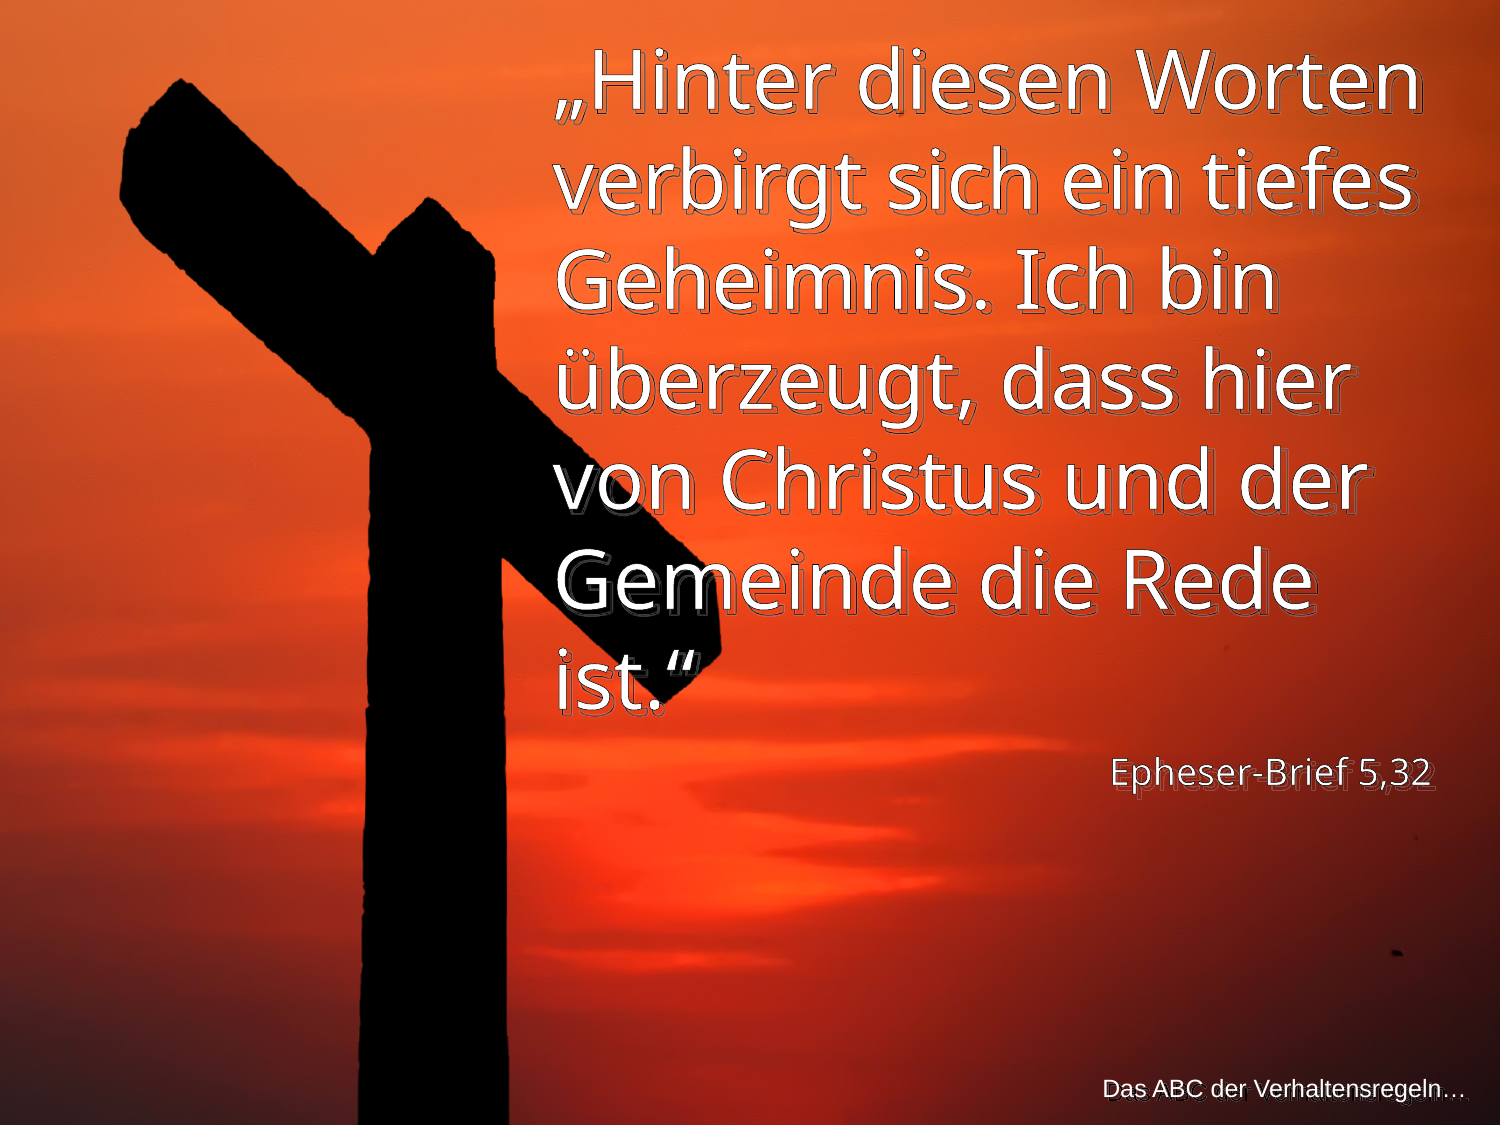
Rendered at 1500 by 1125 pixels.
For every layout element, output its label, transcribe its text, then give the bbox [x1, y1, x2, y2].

picture [0, 0, 1500, 1125]
text_box „Hinter diesen Worten verbirgt sich ein tiefes Geheimnis. Ich bin überzeugt, dass hier von Christus und der Gemeinde die Rede ist.“ [537, 18, 1488, 734]
text_box Epheser-Brief 5,32 [466, 740, 1447, 801]
subtitle Das ABC der Verhaltensregeln… [856, 1070, 1483, 1118]
